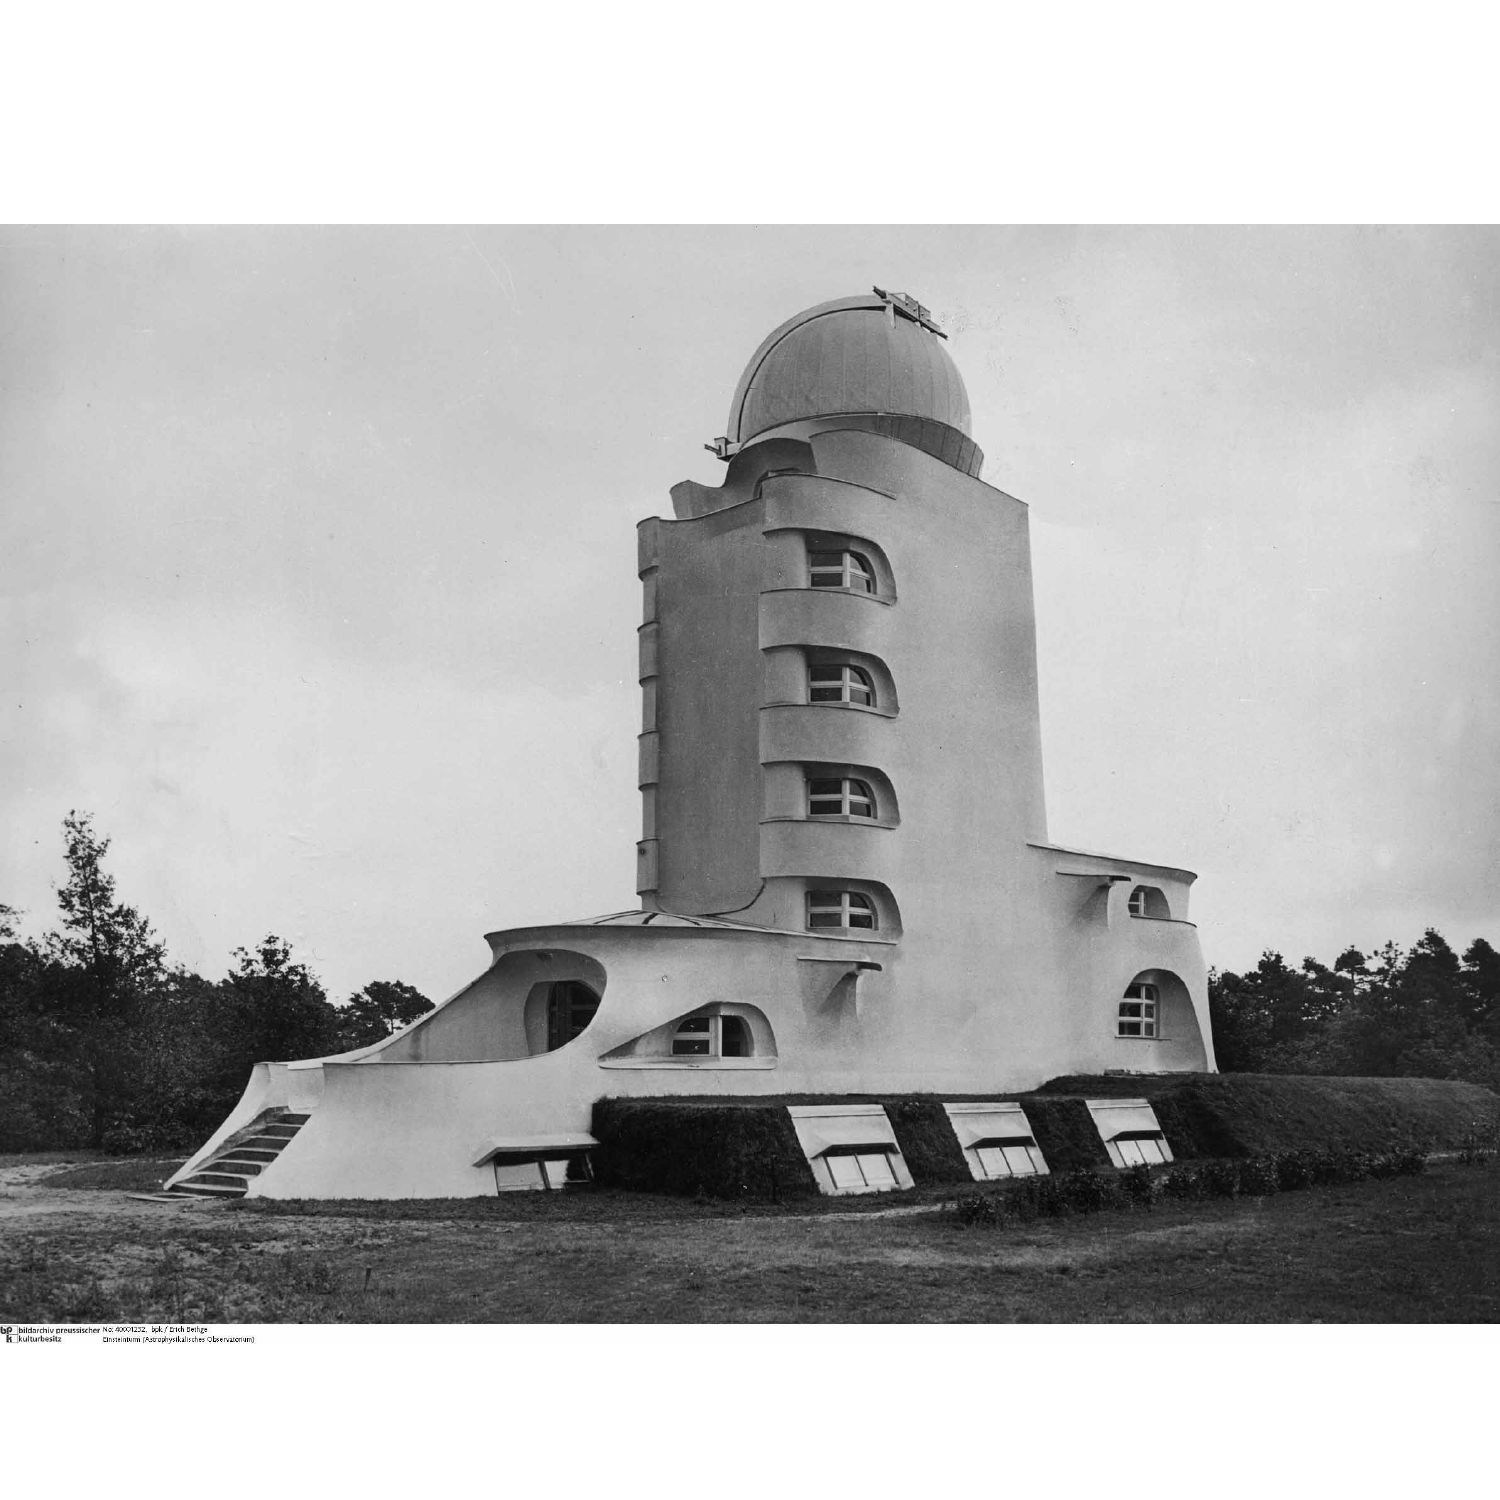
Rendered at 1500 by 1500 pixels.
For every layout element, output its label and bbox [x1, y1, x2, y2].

picture [0, 224, 1500, 1344]
